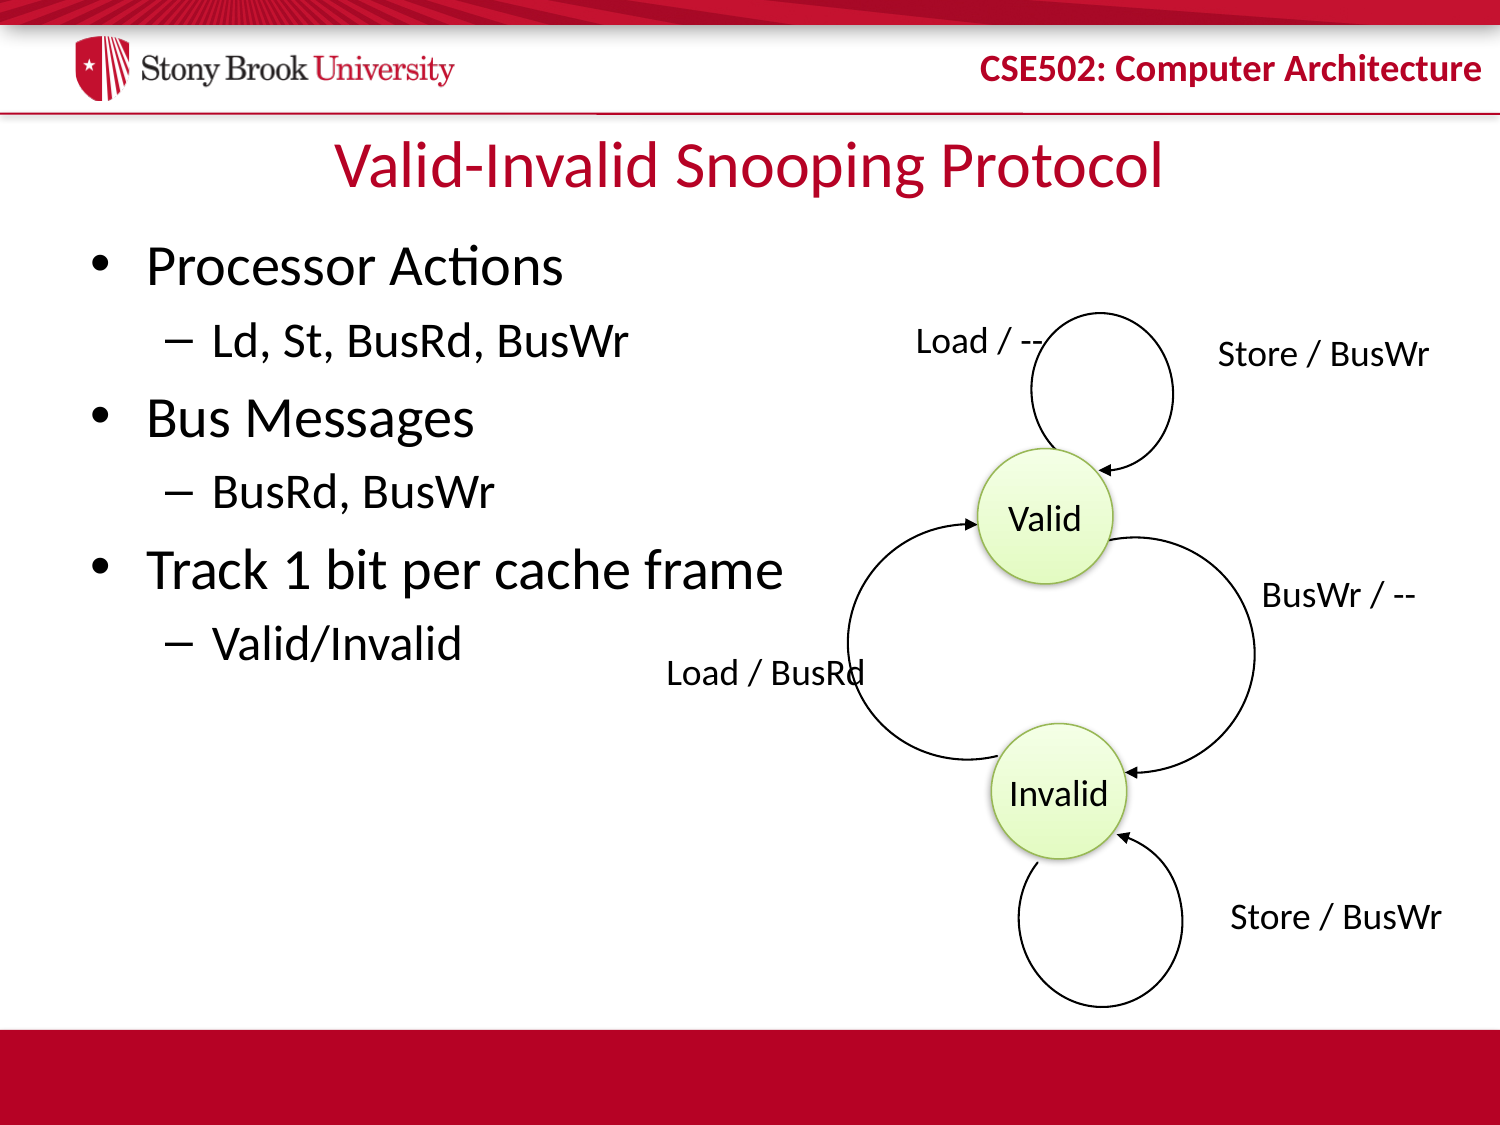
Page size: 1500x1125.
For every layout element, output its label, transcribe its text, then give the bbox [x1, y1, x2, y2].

text_box Invalid [990, 722, 1128, 860]
text_box Store / BusWr [1203, 321, 1446, 382]
text_box Store / BusWr [1215, 884, 1458, 945]
text_box [1018, 832, 1183, 1008]
text_box Load / BusRd [651, 640, 863, 701]
text_box [112, 1024, 425, 1100]
text_box [1031, 312, 1174, 477]
text_box BusWr / -- [1246, 562, 1432, 622]
picture [0, 0, 1500, 25]
text_box Load / -- [901, 309, 1059, 369]
title Valid-Invalid Snooping Protocol [0, 113, 1500, 209]
text_box [1108, 537, 1255, 779]
list Processor Actions Ld, St, BusRd, BusWr Bus Messages BusRd, BusWr Track 1 bit per cache frame Valid/Invalid [75, 219, 1425, 1024]
text_box [938, 959, 1414, 1035]
text_box [847, 518, 997, 760]
text_box Valid [976, 447, 1114, 585]
